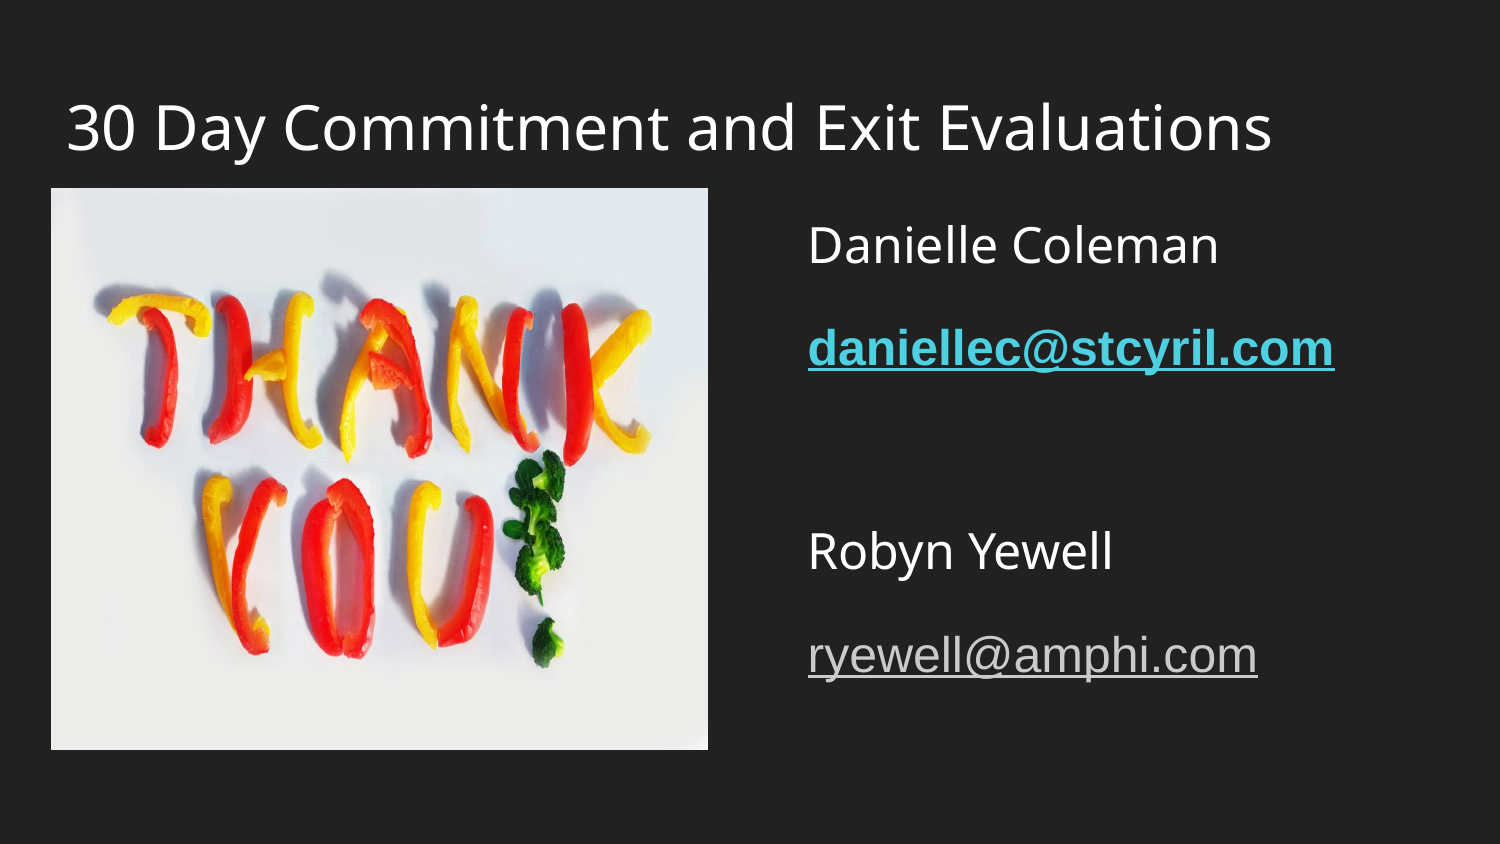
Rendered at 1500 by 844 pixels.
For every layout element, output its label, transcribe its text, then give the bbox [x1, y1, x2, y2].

list Danielle Coleman daniellec@stcyril.com Robyn Yewell ryewell@amphi.com [792, 189, 1449, 750]
title 30 Day Commitment and Exit Evaluations [51, 72, 1449, 167]
picture [50, 188, 708, 750]
